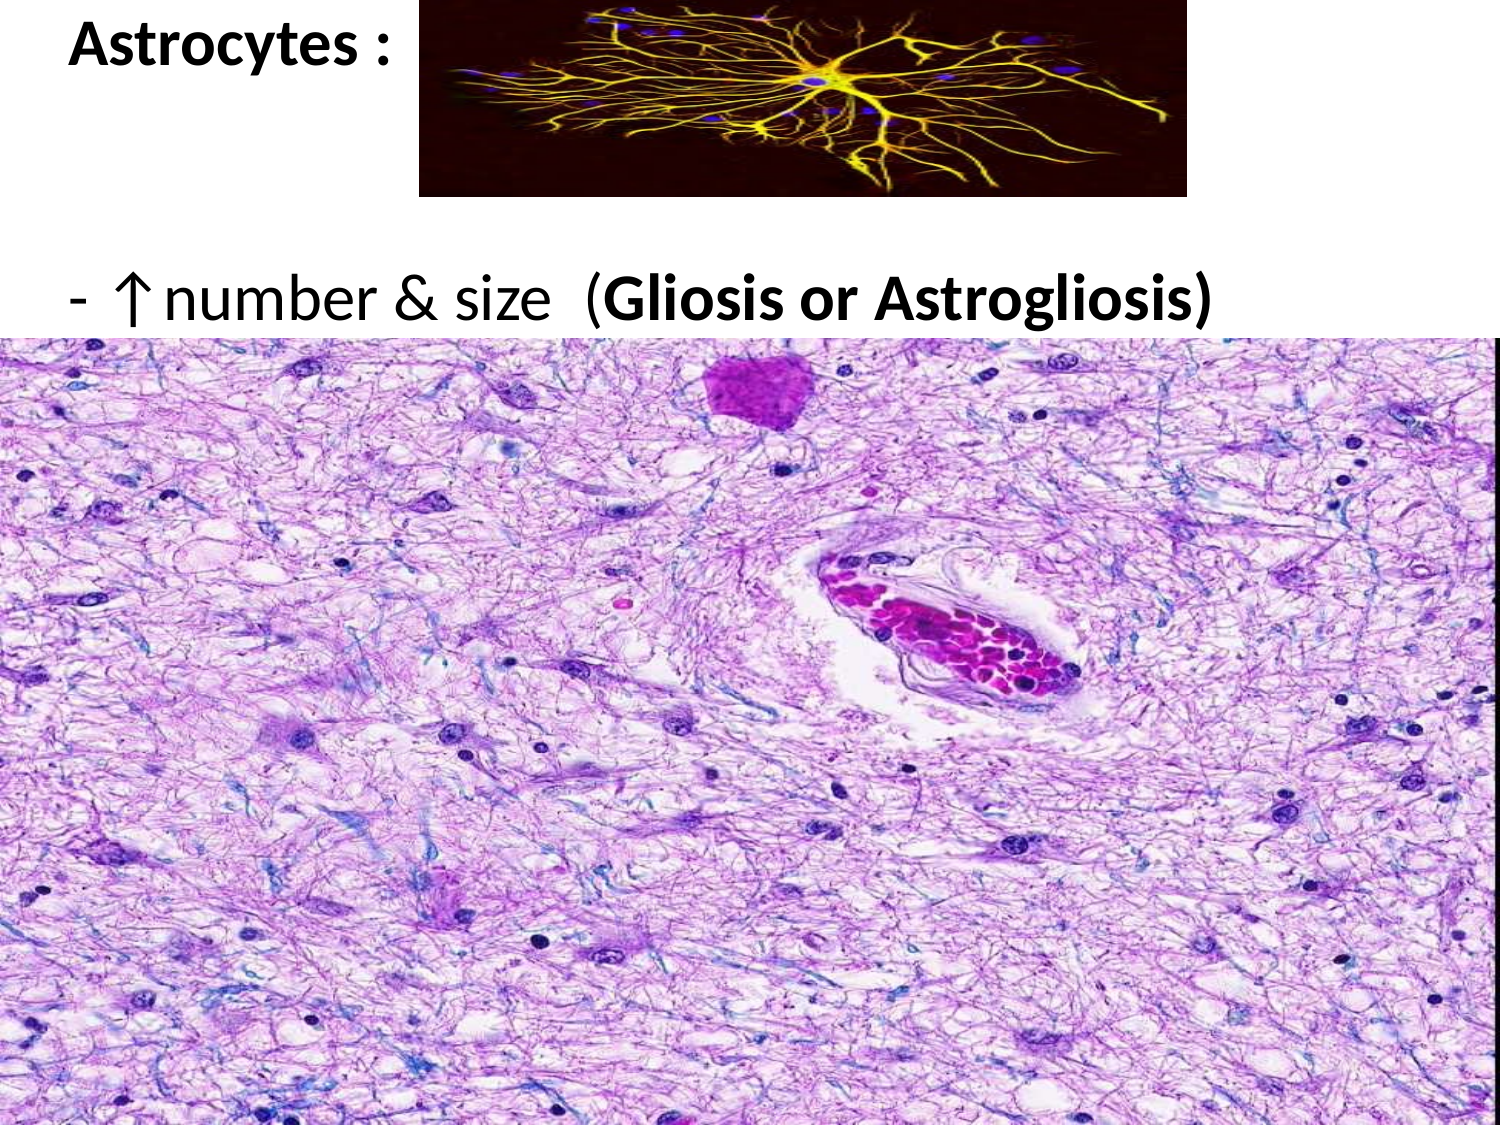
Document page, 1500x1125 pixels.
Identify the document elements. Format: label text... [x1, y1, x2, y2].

list Astrocytes : - ↑number & size (Gliosis or Astrogliosis) [53, 0, 1500, 337]
picture [418, 0, 1188, 197]
picture [0, 337, 1500, 1125]
